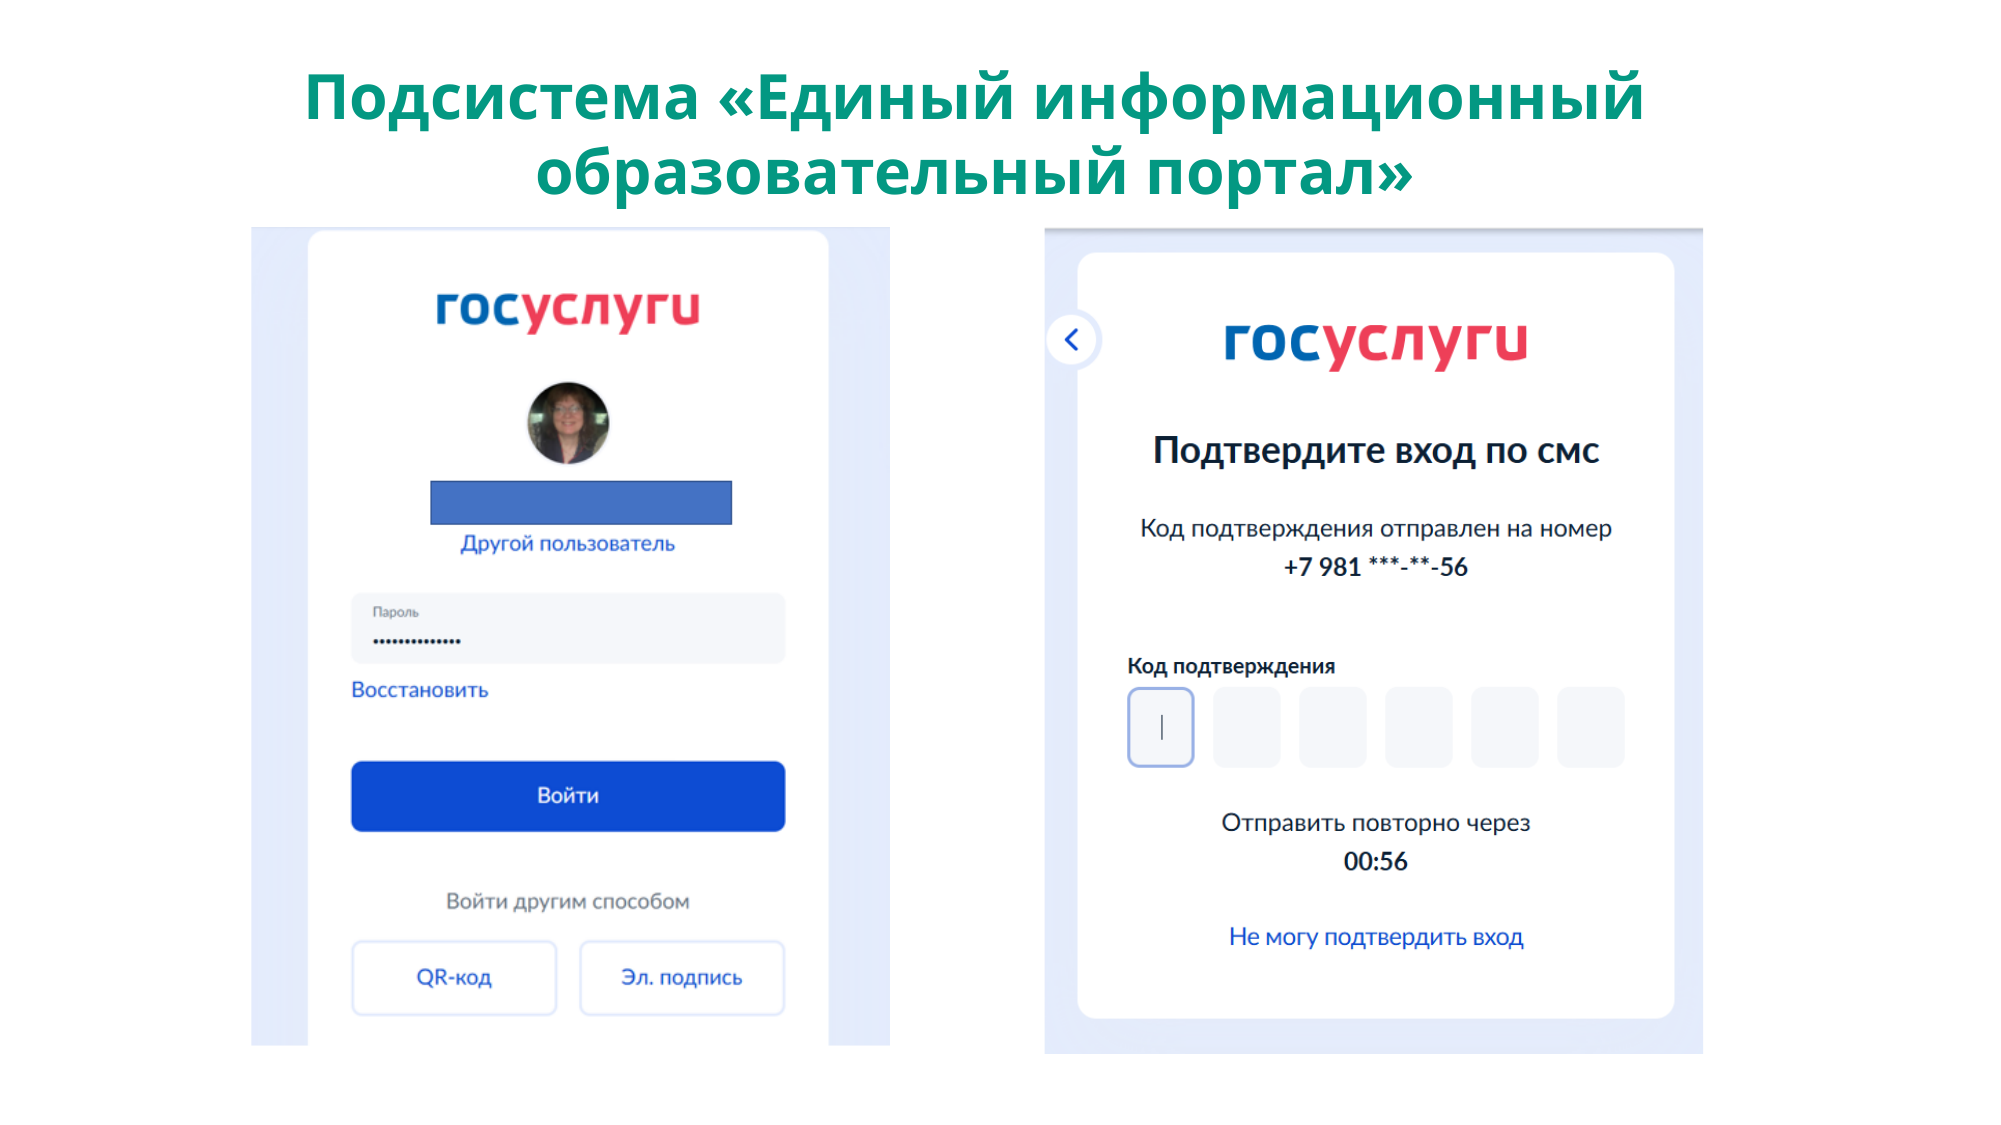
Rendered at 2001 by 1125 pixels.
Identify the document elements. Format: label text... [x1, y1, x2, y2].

text_box Подсистема «Единый информационный образовательный портал» [51, 49, 1900, 215]
picture [245, 227, 890, 1054]
picture [1044, 227, 1704, 1054]
